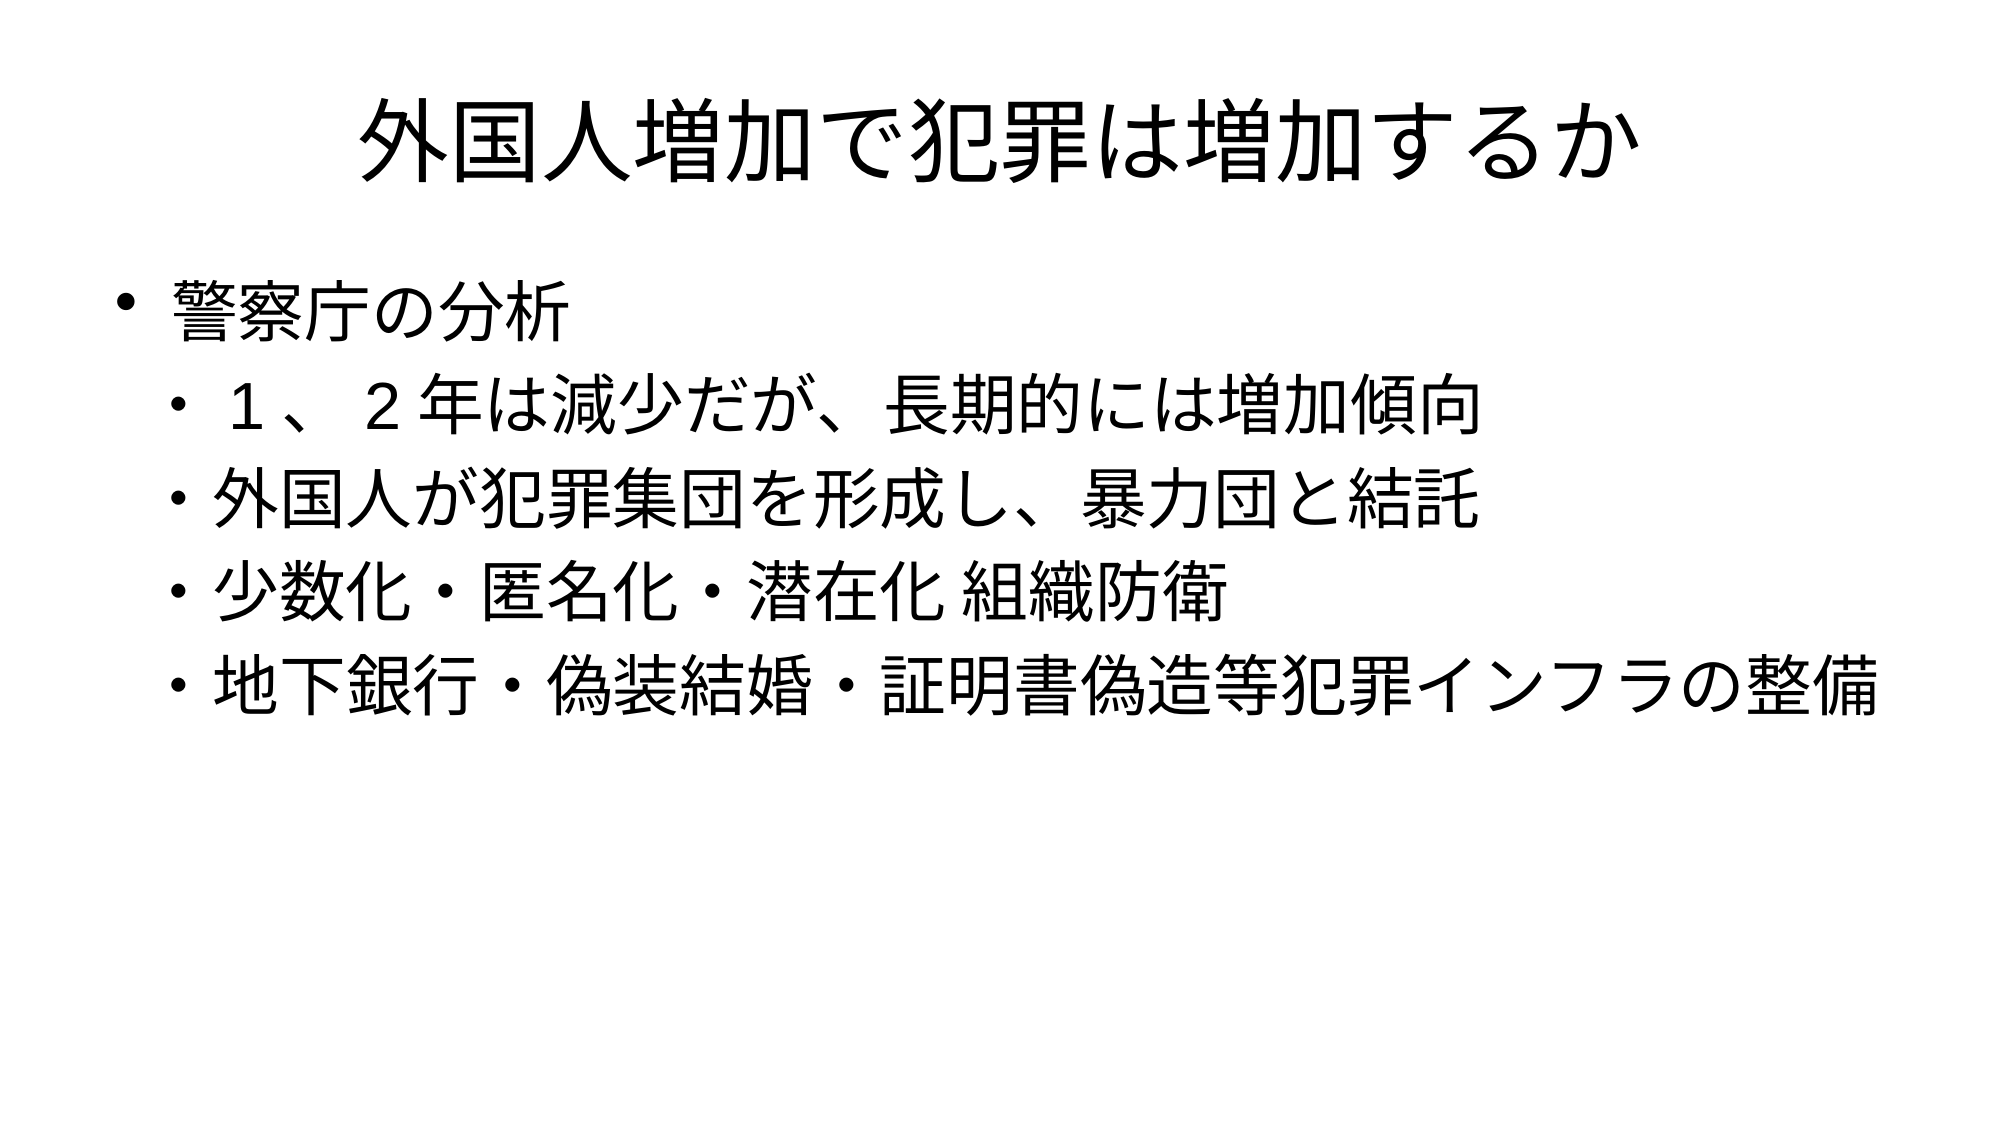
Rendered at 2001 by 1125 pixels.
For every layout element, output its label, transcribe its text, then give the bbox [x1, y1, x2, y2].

title 外国人増加で犯罪は増加するか [99, 44, 1901, 233]
list 警察庁の分析 ・1、2年は減少だが、長期的には増加傾向 ・外国人が犯罪集団を形成し、暴力団と結託 ・少数化・匿名化・潜在化 組織防衛 ・地下銀行・偽装結婚・証明書偽造等犯罪インフラの整備 [99, 262, 1901, 1006]
